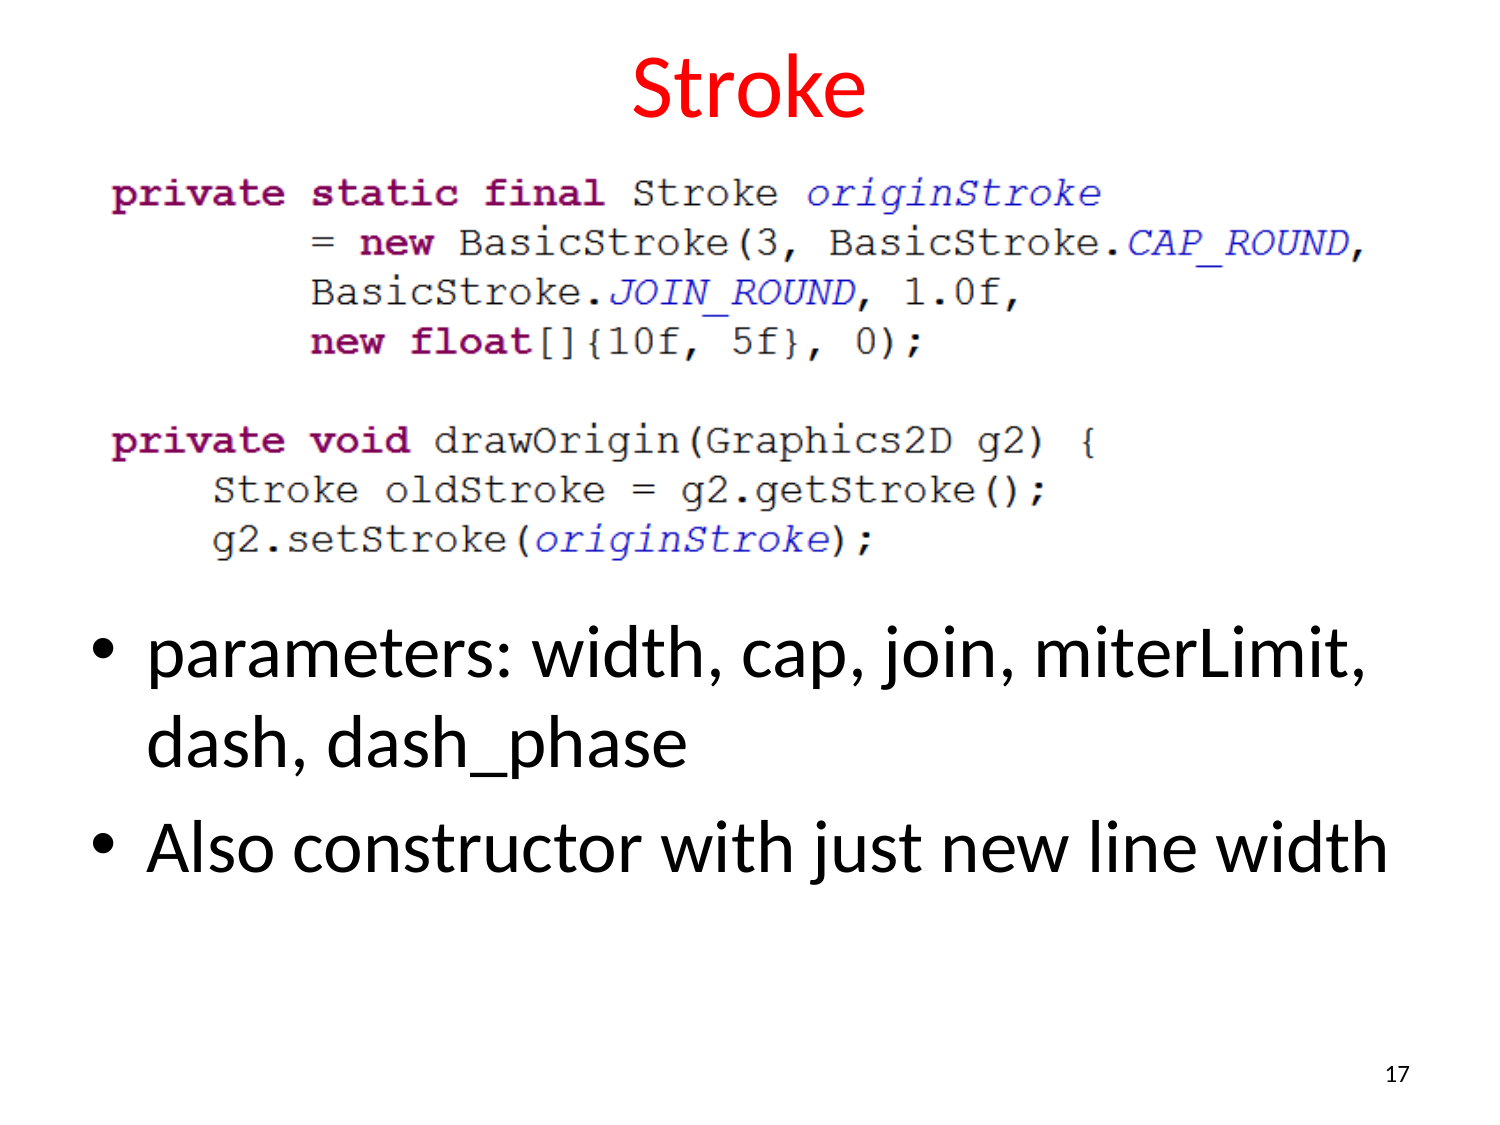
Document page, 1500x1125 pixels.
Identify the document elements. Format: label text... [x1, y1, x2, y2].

list parameters: width, cap, join, miterLimit, dash, dash_phase Also constructor with just new line width [75, 174, 1425, 1038]
picture [87, 174, 1382, 576]
title Stroke [75, 0, 1425, 174]
slide_number 17 [1074, 1042, 1425, 1103]
